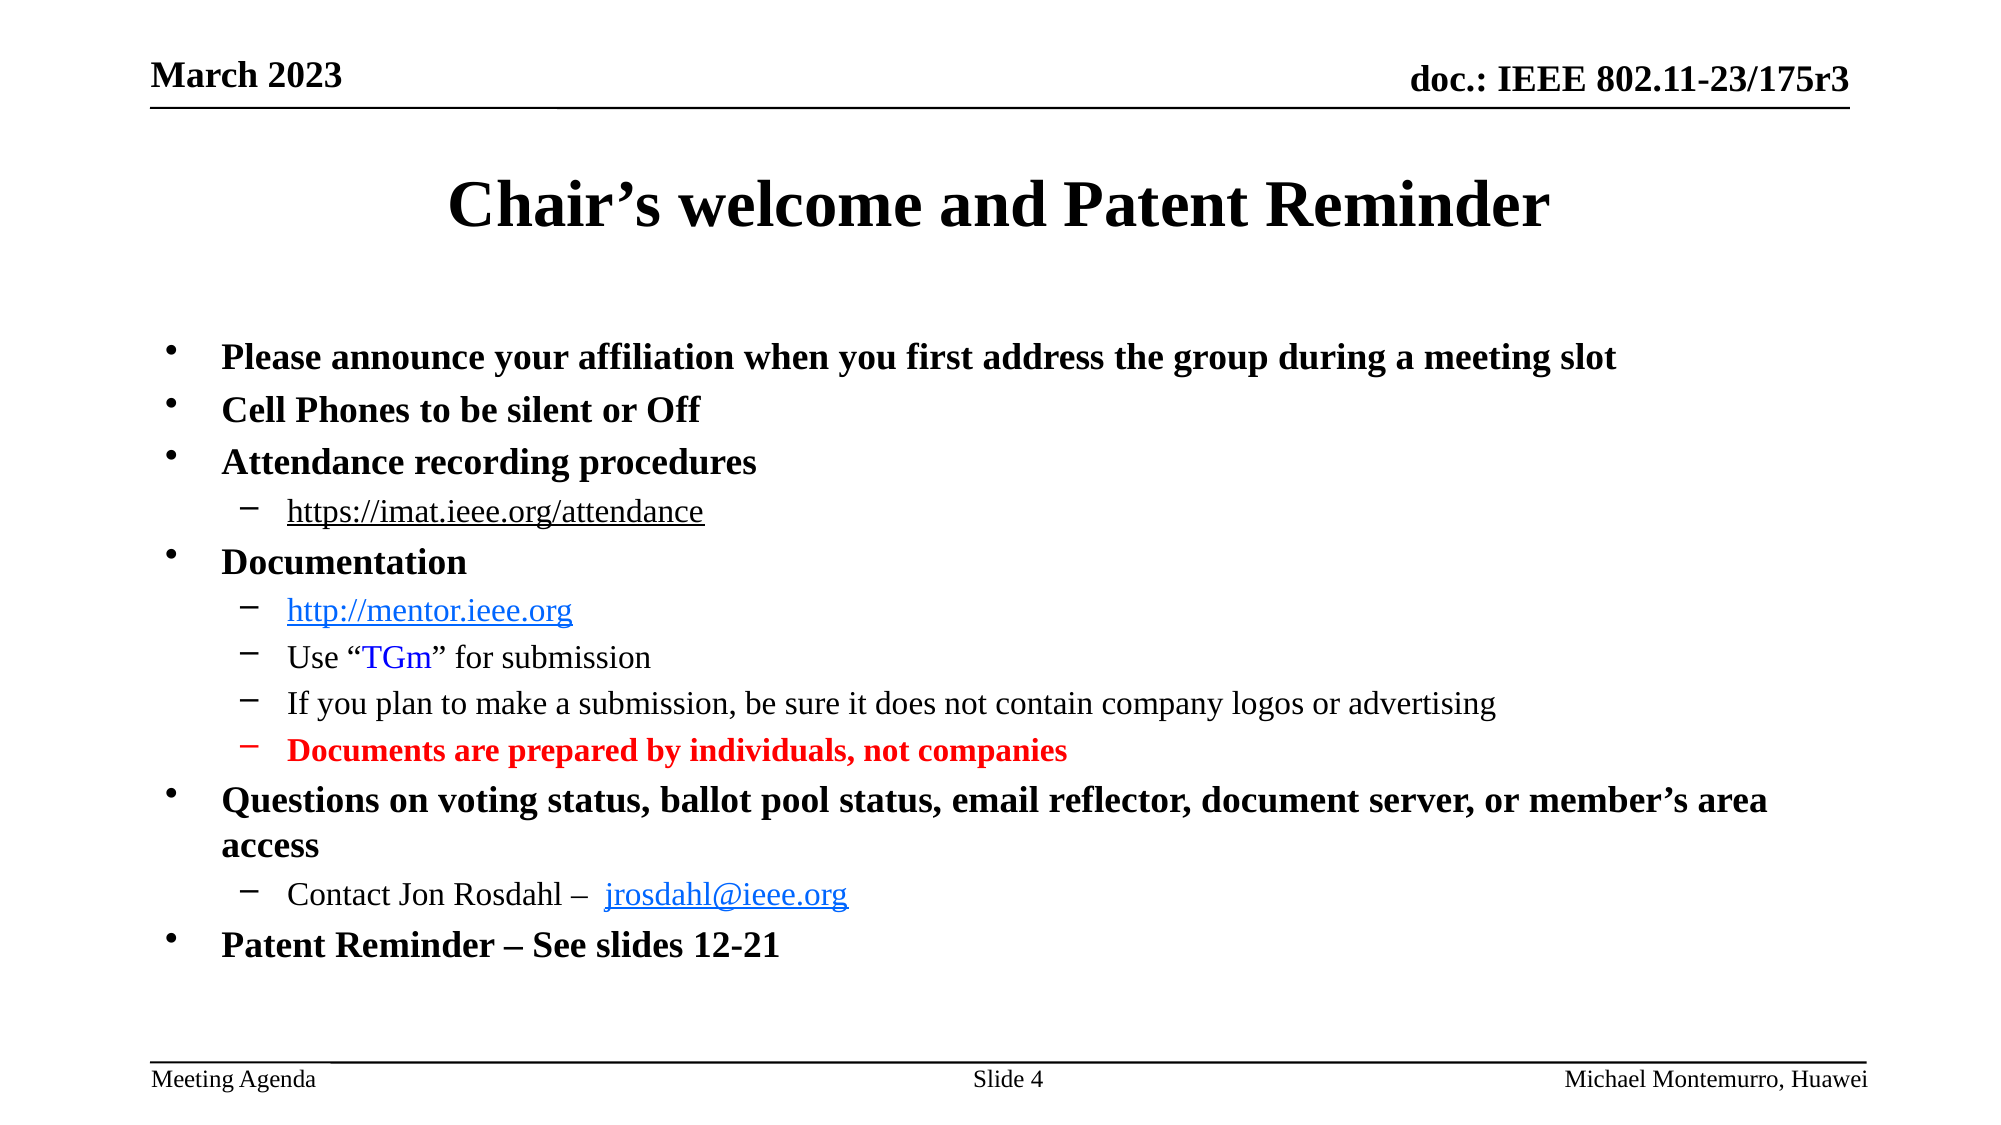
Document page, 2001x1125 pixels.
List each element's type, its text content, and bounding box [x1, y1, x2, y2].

title Chair’s welcome and Patent Reminder [150, 112, 1850, 288]
list Please announce your affiliation when you first address the group during a meeting slot Cell Phones to be silent or Off Attendance recording procedures https://imat.ieee.org/attendance Documentation http://mentor.ieee.org Use “TGm” for submission If you plan to make a submission, be sure it does not contain company logos or advertising Documents are prepared by individuals, not companies Questions on voting status, ballot pool status, email reflector, document server, or member’s area access Contact Jon Rosdahl – jrosdahl@ieee.org Patent Reminder – See slides 12-21 [150, 324, 1850, 1000]
footer Michael Montemurro, Huawei [1266, 1061, 1869, 1093]
slide_number Slide 4 [964, 1061, 1053, 1093]
